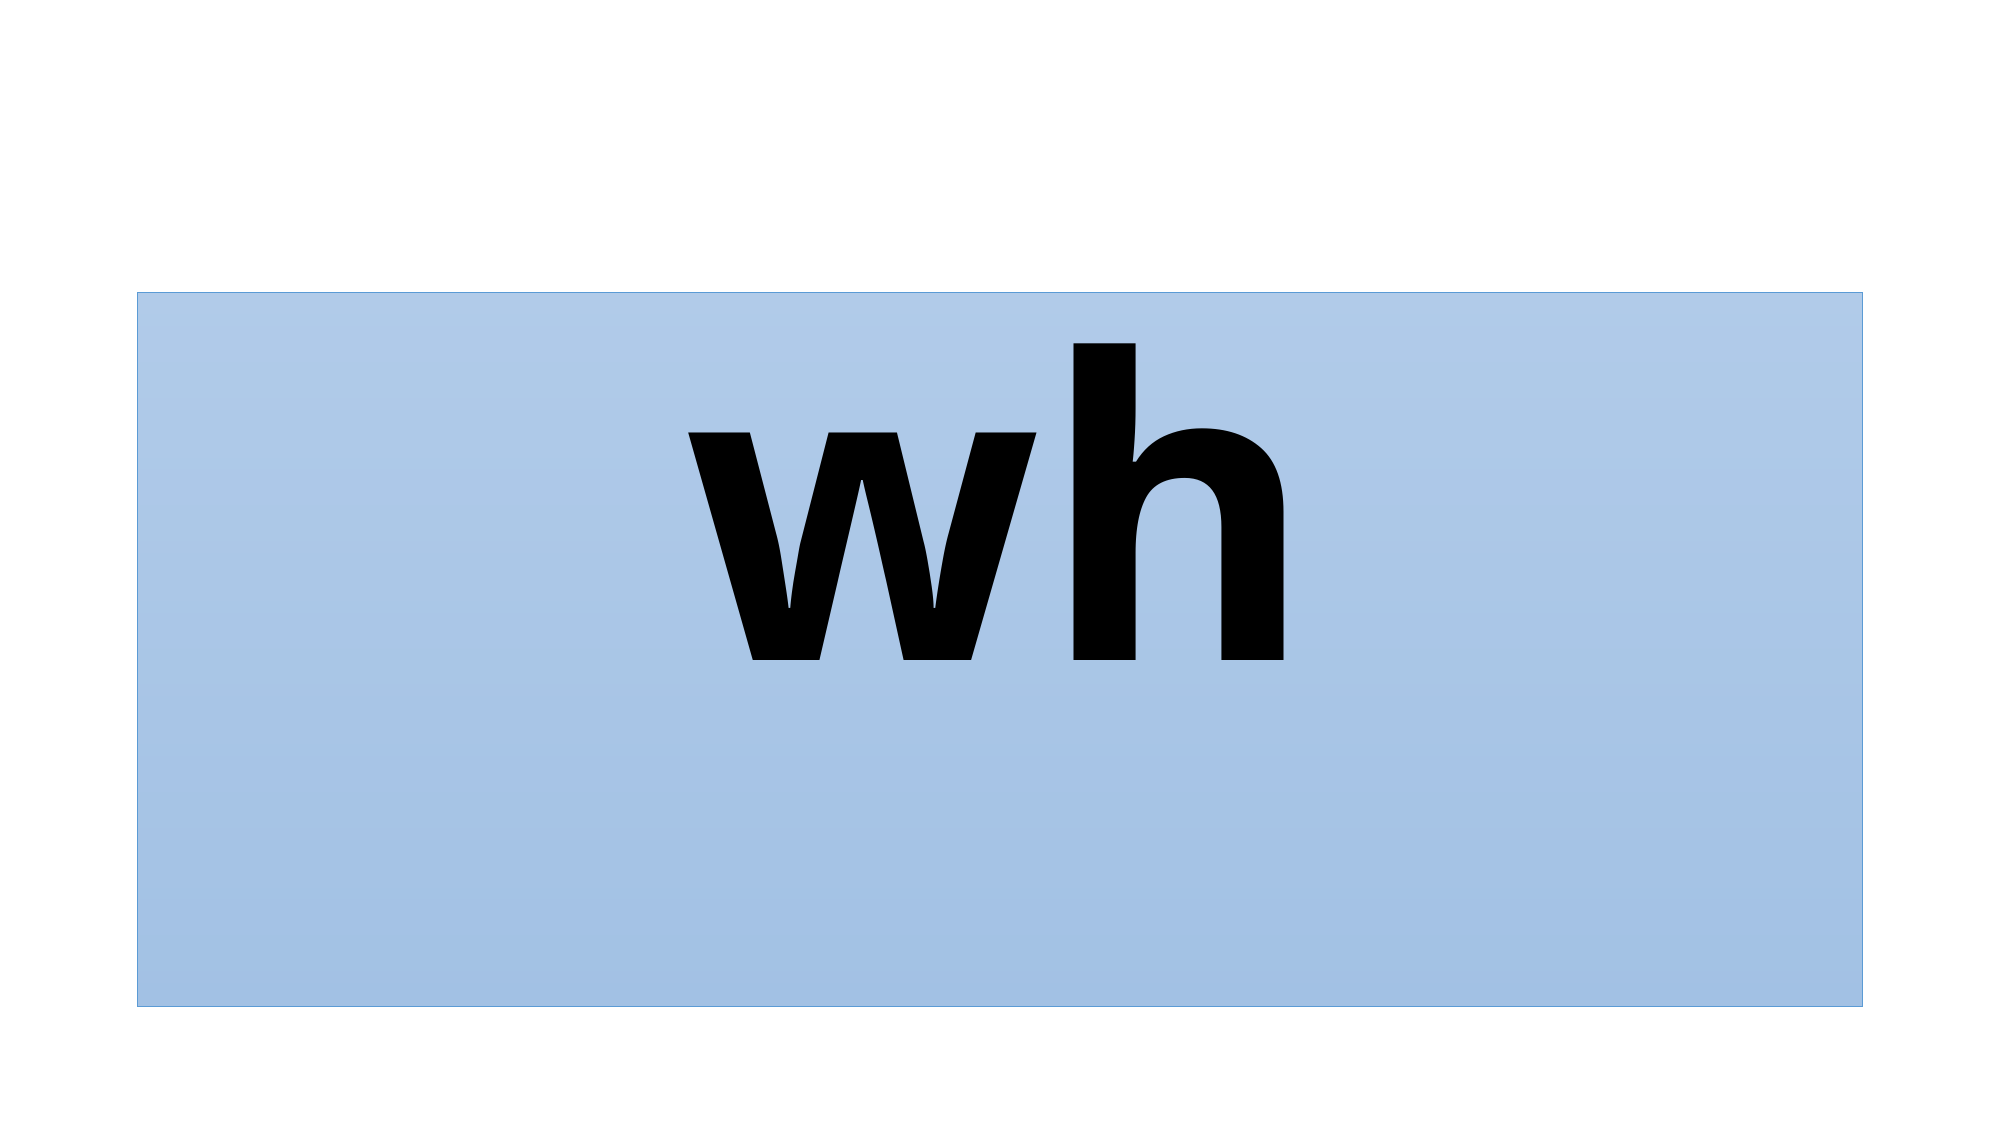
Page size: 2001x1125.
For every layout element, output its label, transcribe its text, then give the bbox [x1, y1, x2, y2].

list wh [137, 292, 1863, 1007]
